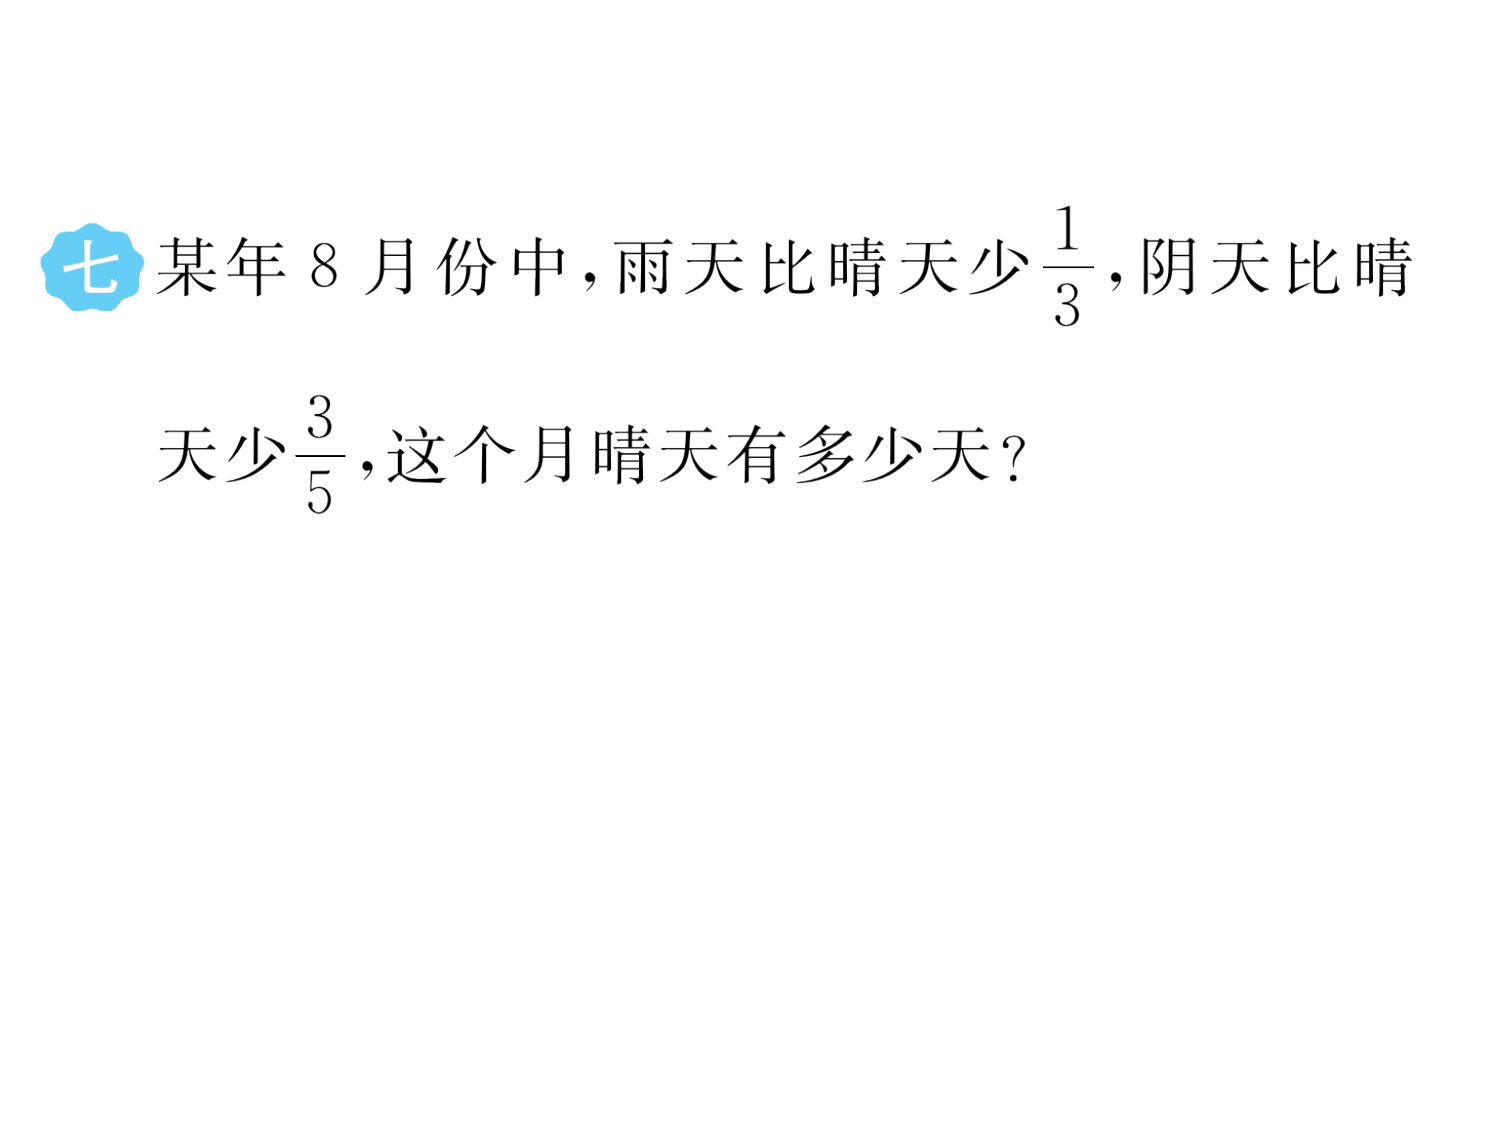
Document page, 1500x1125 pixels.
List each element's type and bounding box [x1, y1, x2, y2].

picture [35, 177, 1453, 967]
